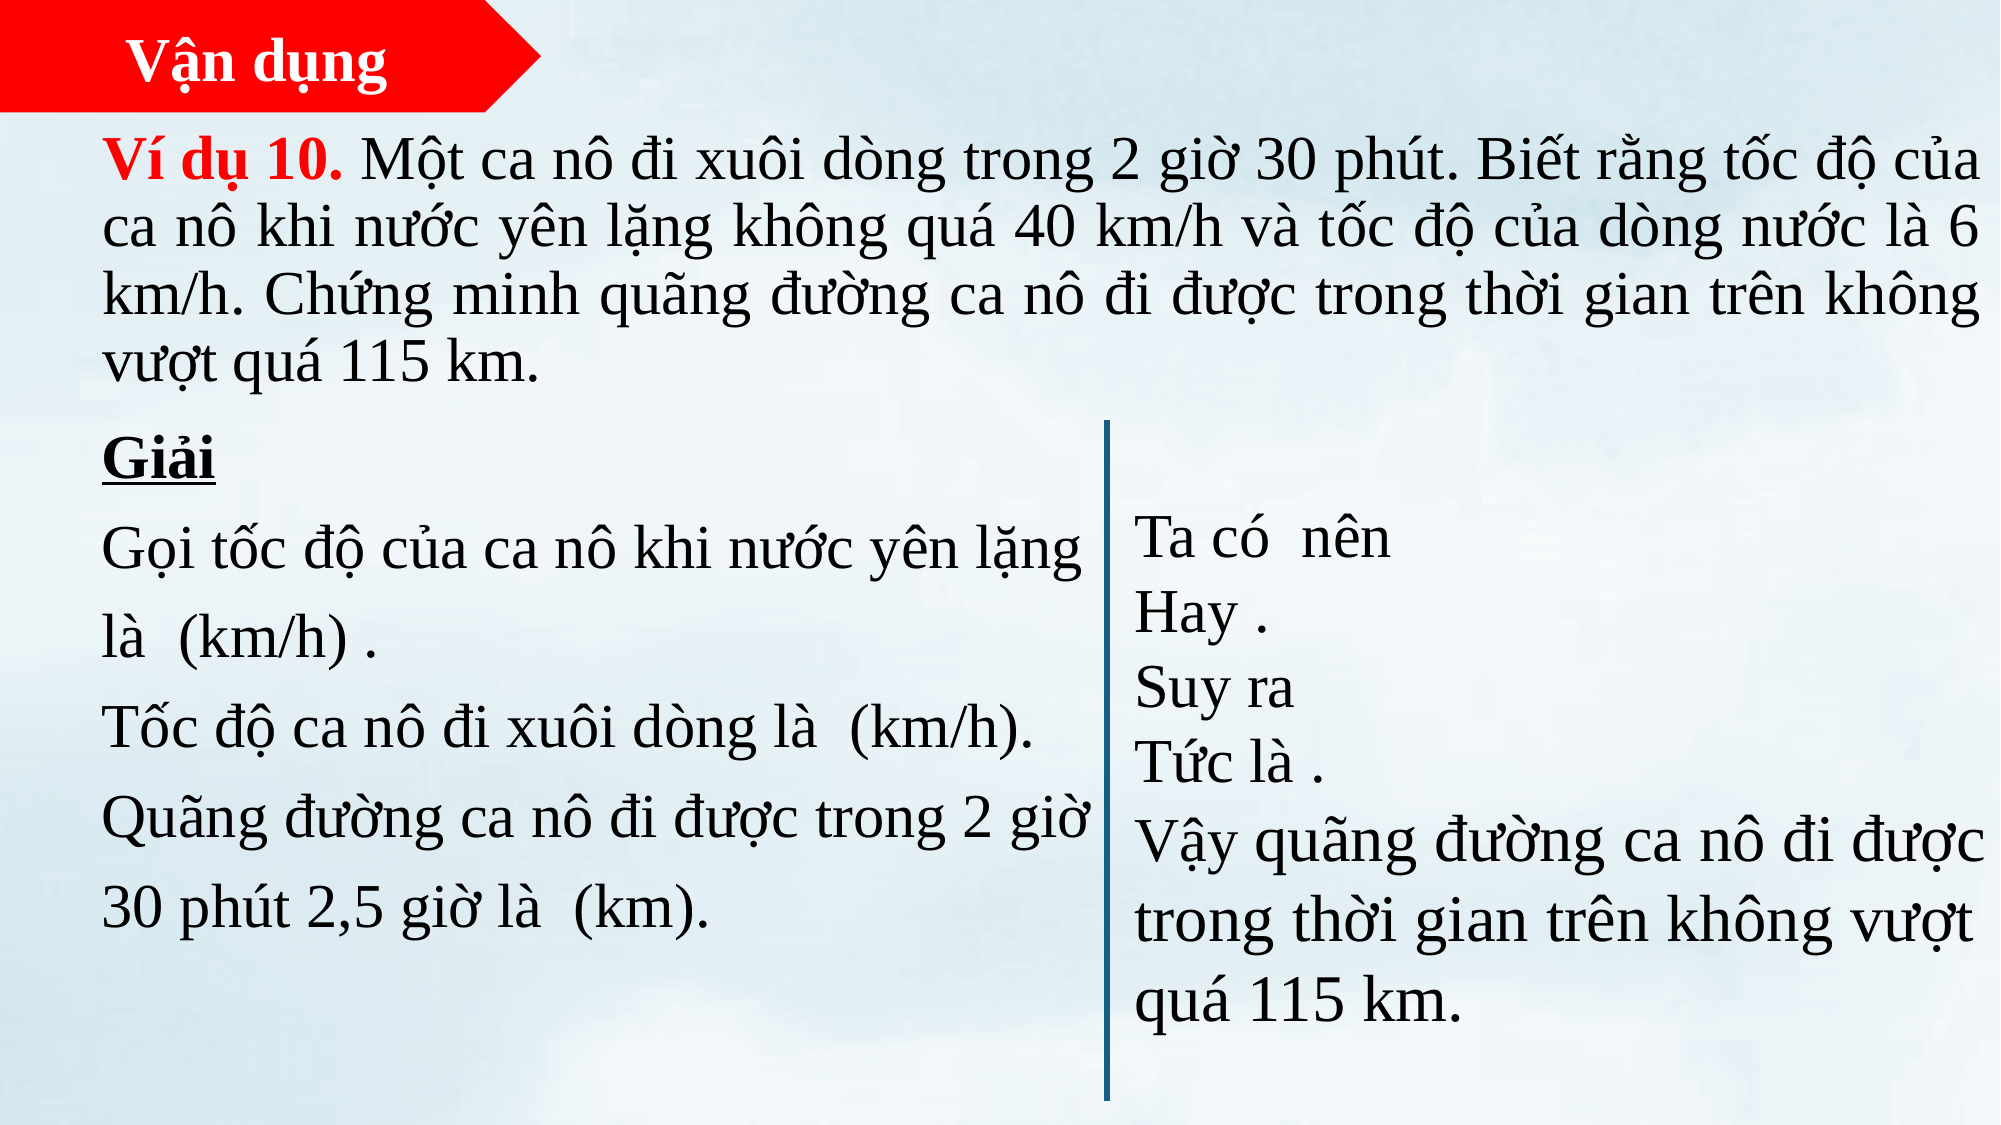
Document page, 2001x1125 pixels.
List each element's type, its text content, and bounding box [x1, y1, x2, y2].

text_box Vận dụng [0, 0, 544, 115]
list Ví dụ 10. Một ca nô đi xuôi dòng trong 2 giờ 30 phút. Biết rằng tốc độ của ca nô khi nước yên lặng không quá 40 km/h và tốc độ của dòng nước là 6 km/h. Chứng minh quãng đường ca nô đi được trong thời gian trên không vượt quá 115 km. [87, 118, 1998, 420]
